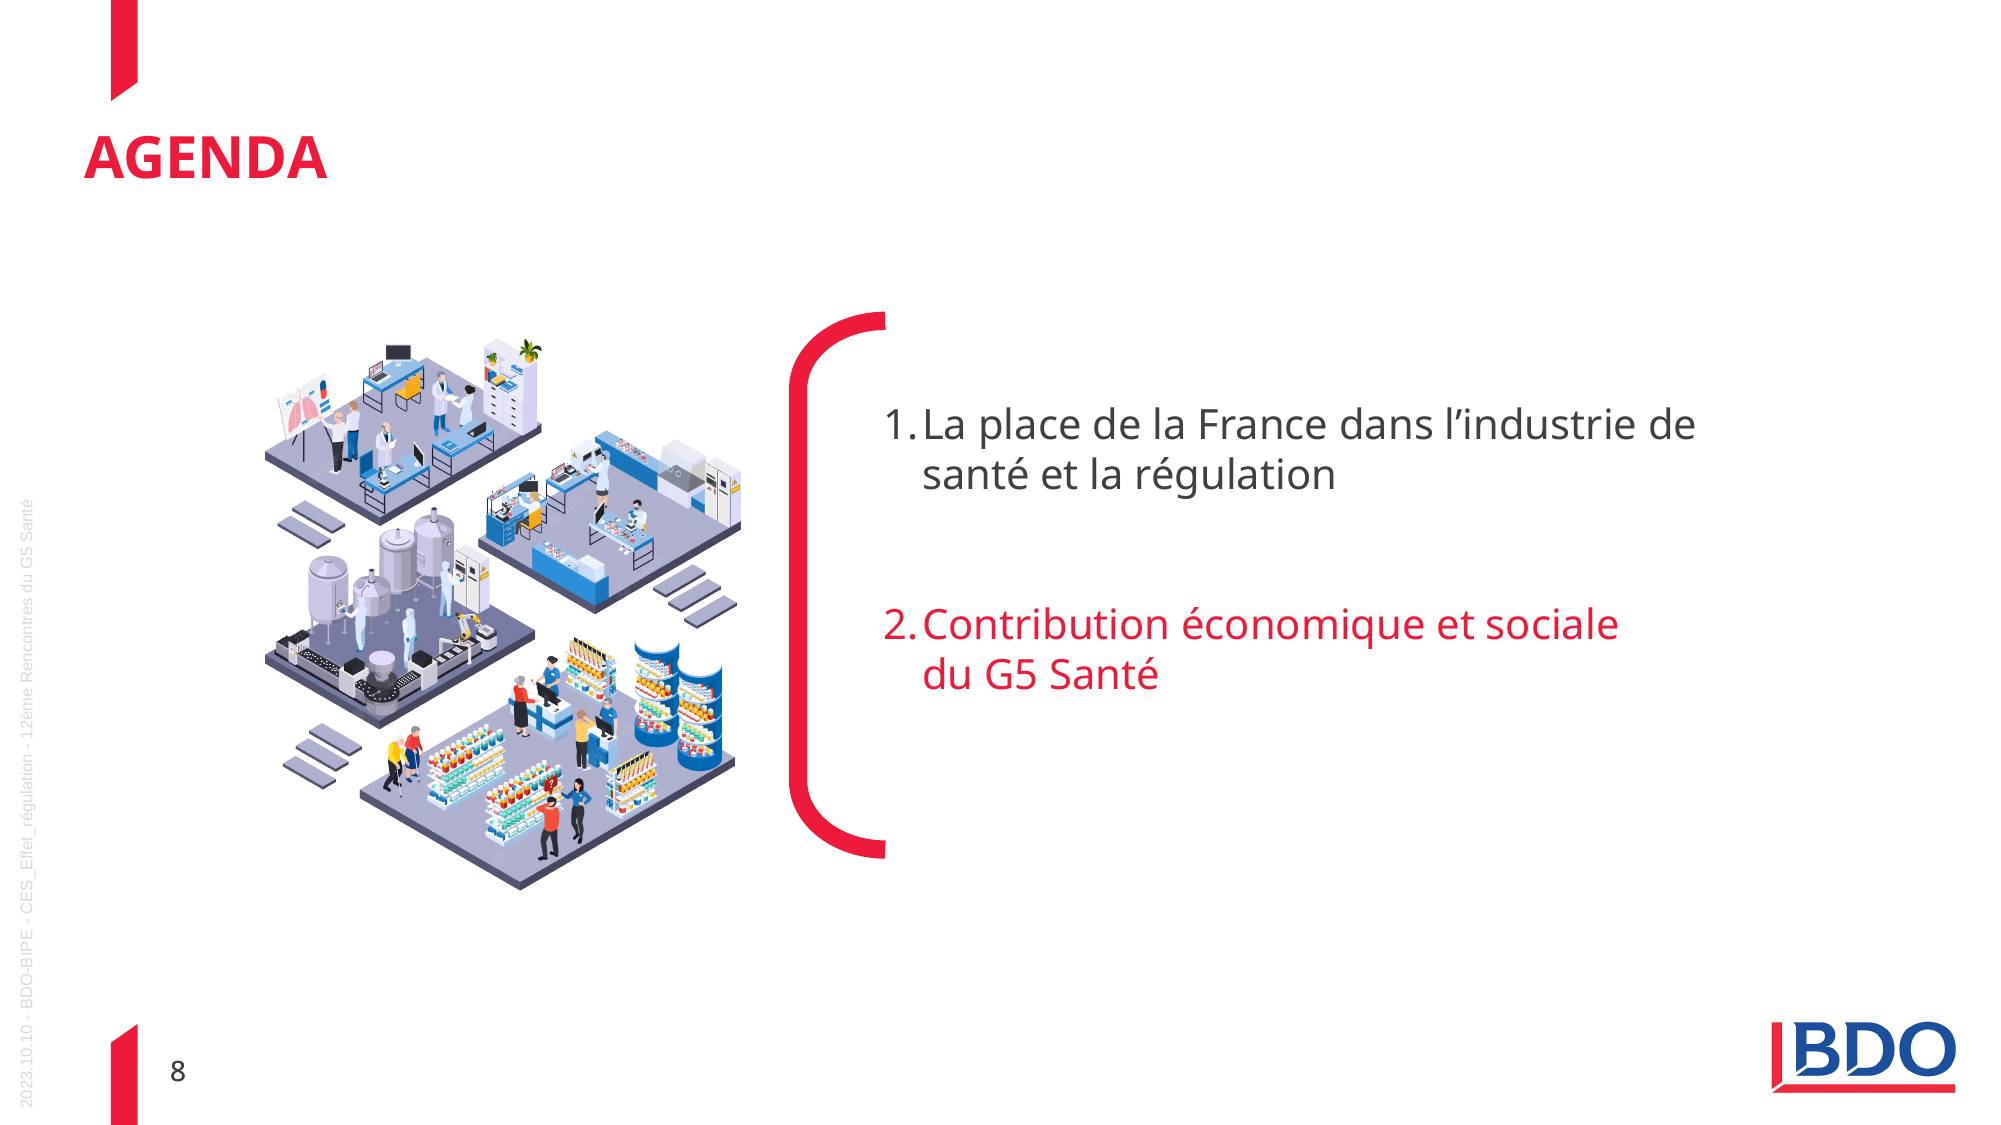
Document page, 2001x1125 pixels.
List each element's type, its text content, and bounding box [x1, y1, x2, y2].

text_box La place de la France dans l’industrie de santé et la régulation Contribution économique et sociale du G5 Santé [868, 390, 1716, 706]
text_box [797, 320, 886, 851]
picture [254, 319, 758, 901]
picture [1771, 1021, 1956, 1093]
title AGENDA [69, 126, 1932, 197]
